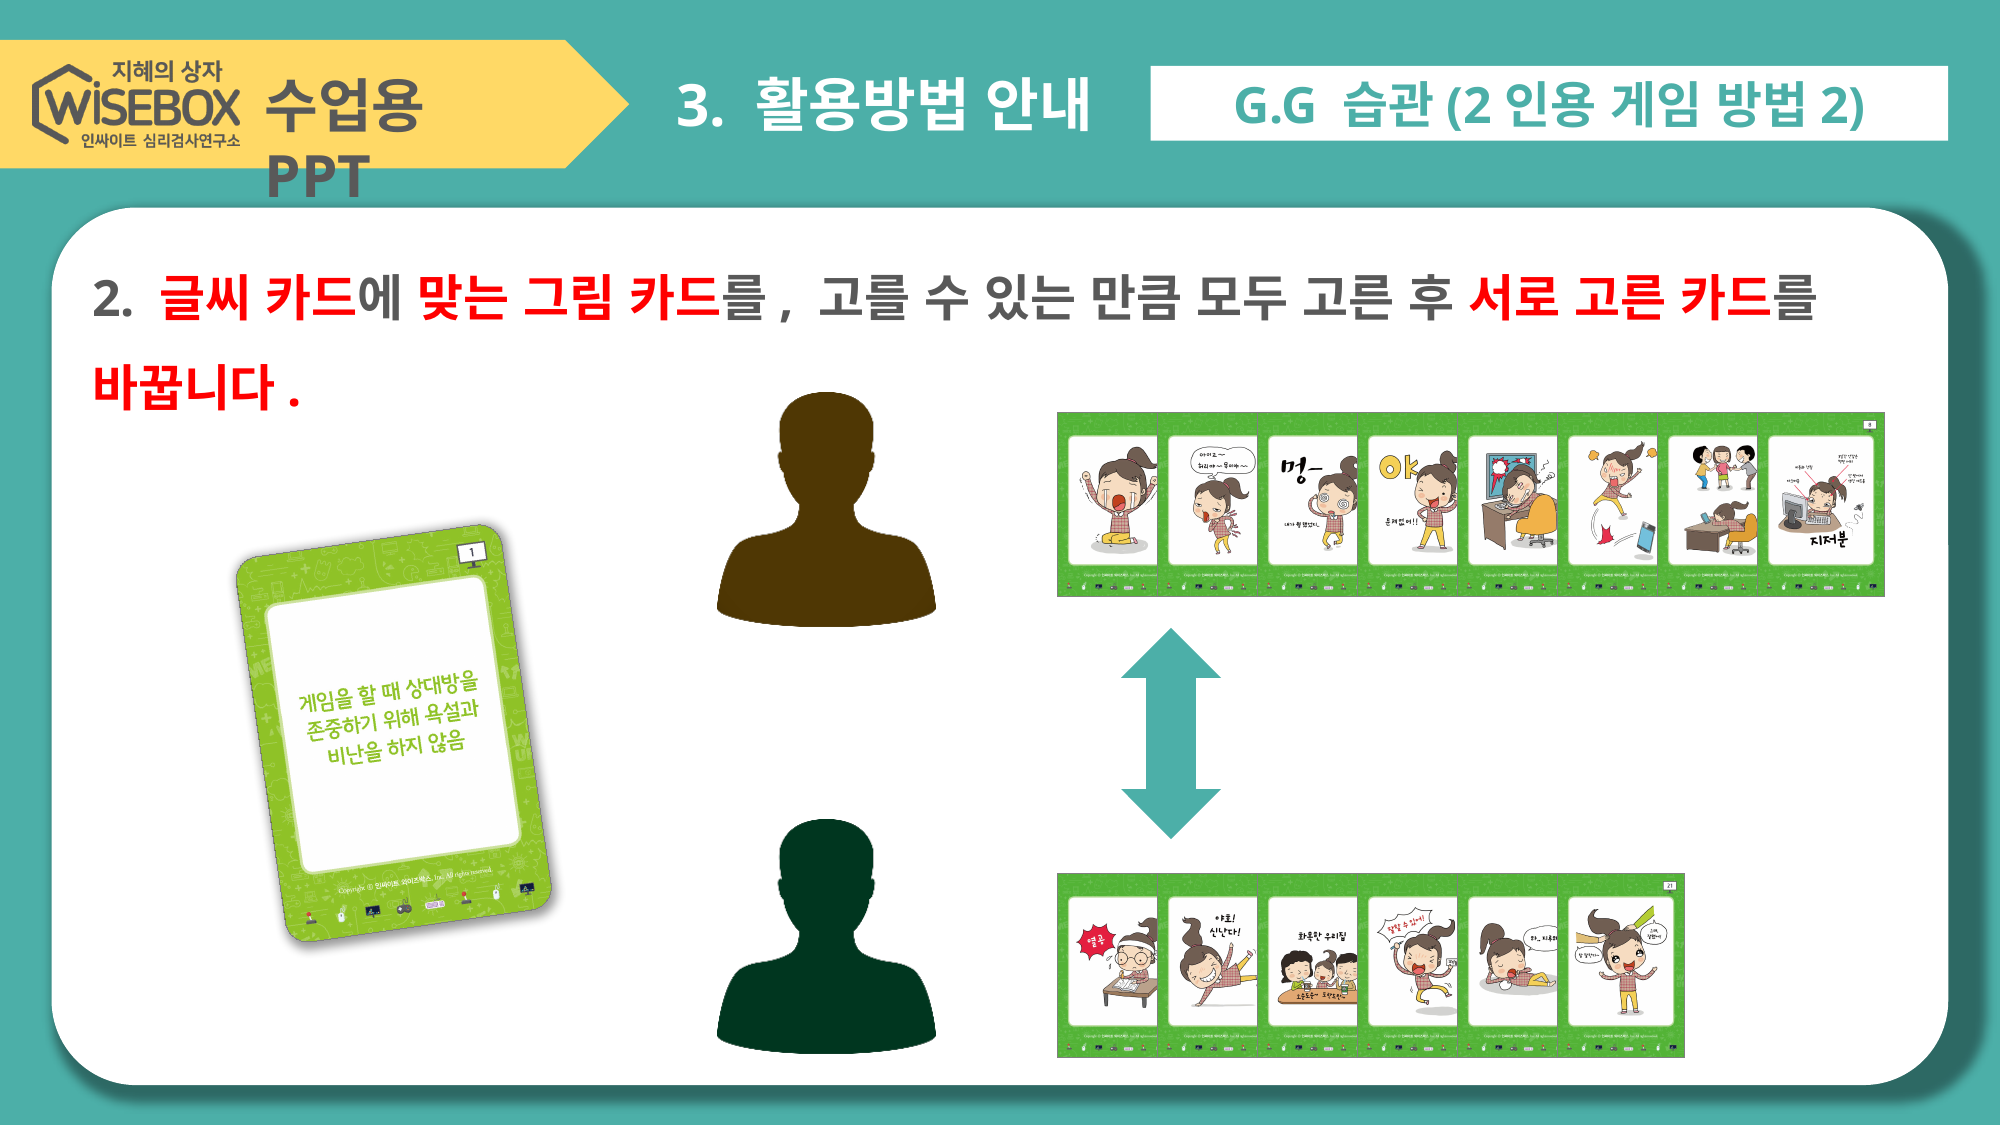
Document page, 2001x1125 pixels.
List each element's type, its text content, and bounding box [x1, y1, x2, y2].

text_box [50, 206, 1950, 1087]
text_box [0, 39, 630, 169]
picture [237, 526, 551, 940]
text_box [1118, 626, 1224, 841]
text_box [1057, 412, 1885, 597]
text_box 2. 글씨 카드에 맞는 그림 카드를, 고를 수 있는 만큼 모두 고른 후 서로 고른 카드를 바꿉니다. [77, 229, 1906, 424]
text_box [717, 819, 936, 1055]
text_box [1057, 873, 1685, 1058]
text_box G.G 습관(2인용 게임 방법2) [1150, 65, 1949, 141]
text_box [0, 0, 2000, 1125]
text_box 3. 활용방법 안내 [661, 60, 1949, 146]
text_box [717, 392, 936, 628]
